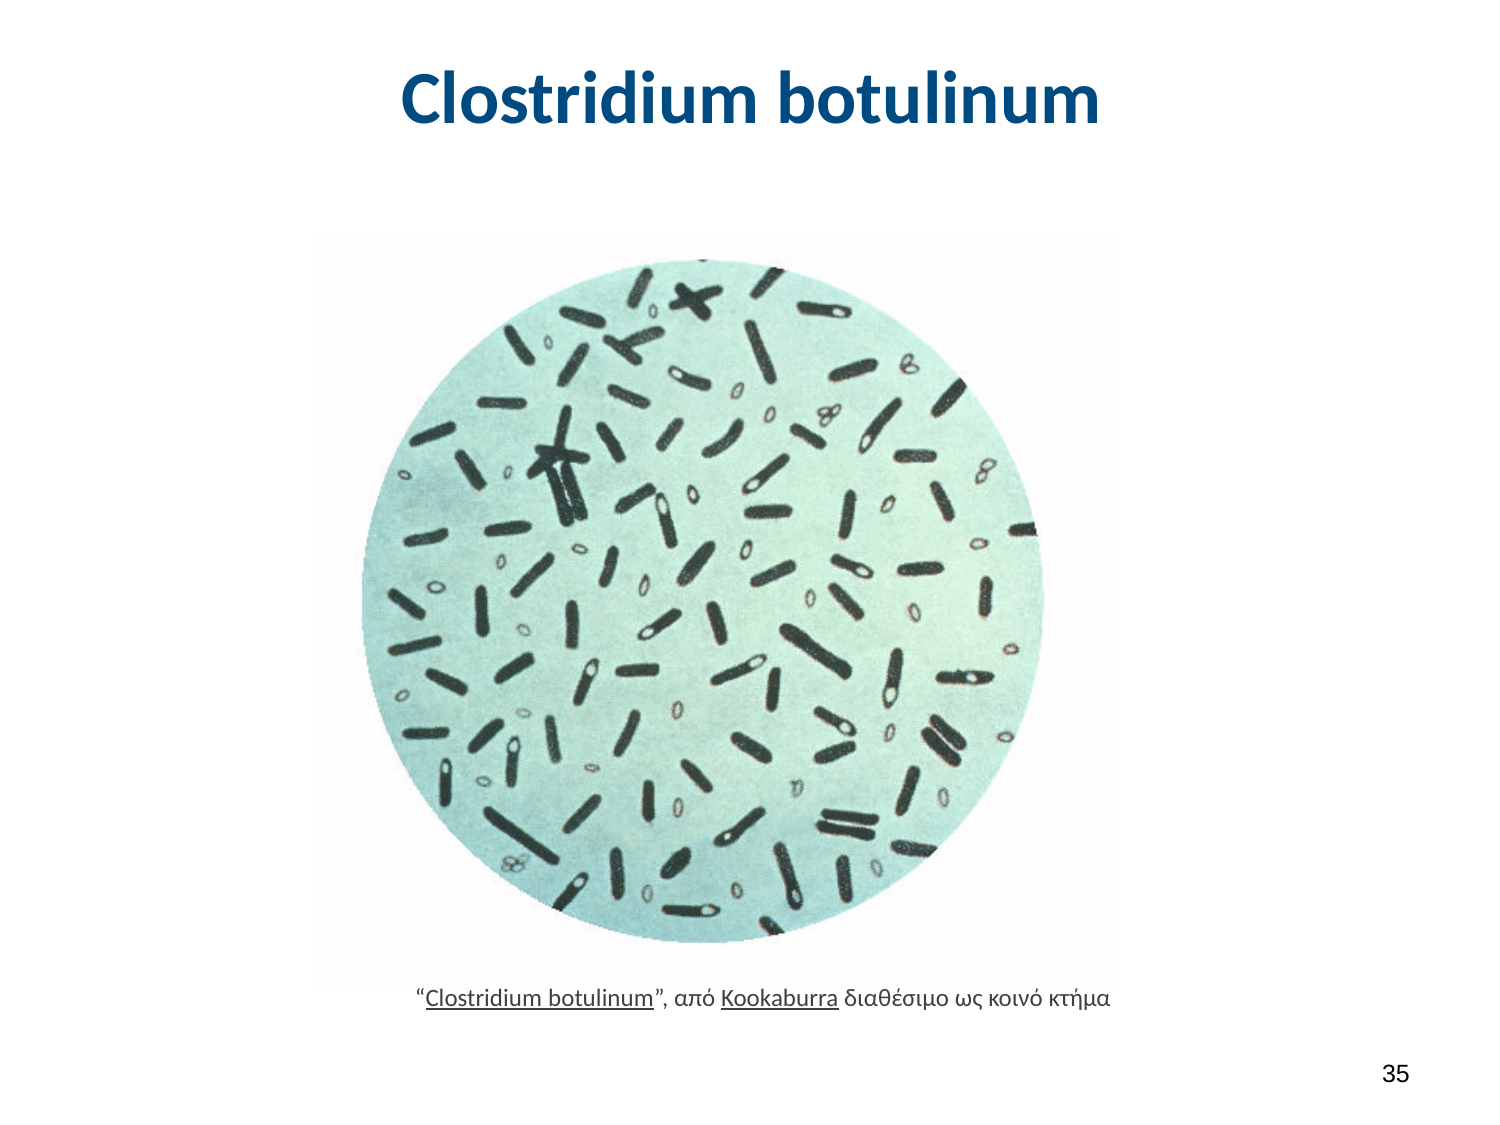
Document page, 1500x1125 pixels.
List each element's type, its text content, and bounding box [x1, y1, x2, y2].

title Clostridium botulinum [76, 19, 1427, 169]
picture [292, 207, 1118, 990]
slide_number 34 [1074, 1042, 1425, 1103]
text_box “Clostridium botulinum”, από Kookaburra διαθέσιμο ως κοινό κτήμα [360, 974, 1167, 1019]
